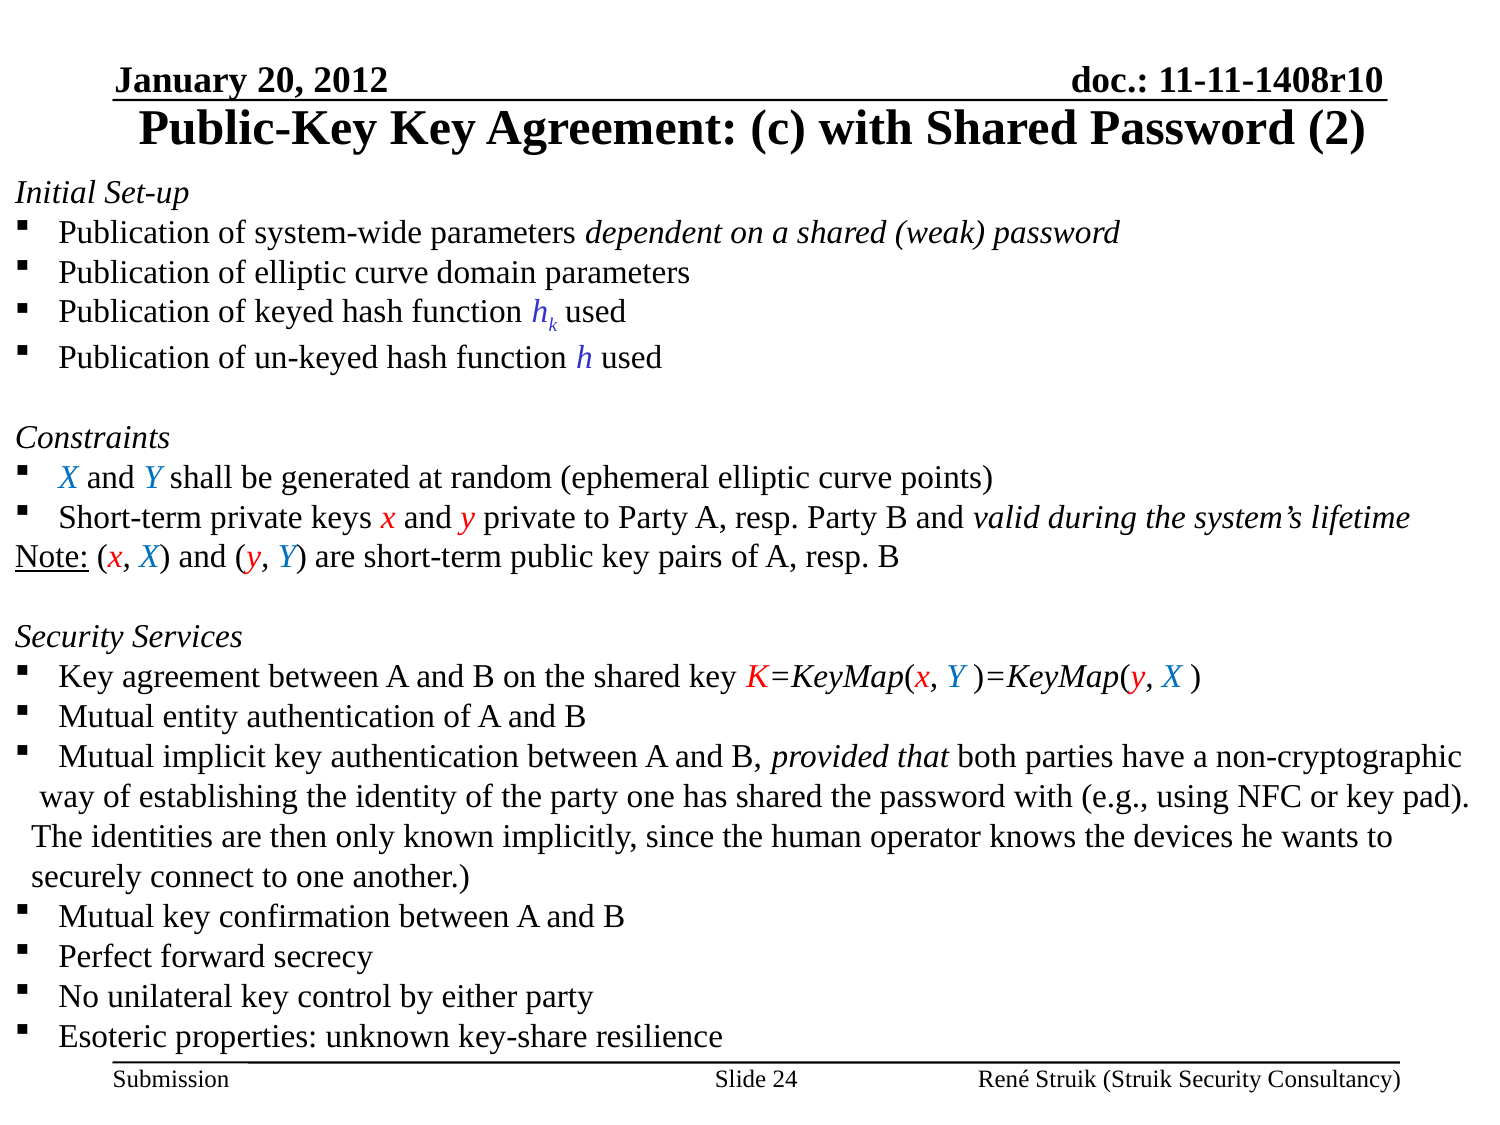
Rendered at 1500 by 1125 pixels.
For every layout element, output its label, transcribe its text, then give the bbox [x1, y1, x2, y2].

footer René Struik (Struik Security Consultancy) [966, 1061, 1402, 1093]
slide_number Slide 24 [712, 1061, 800, 1093]
text_box Public-Key Key Agreement: (c) with Shared Password (2) [123, 87, 1395, 162]
text_box Initial Set-up Publication of system-wide parameters dependent on a shared (weak) password Publication of elliptic curve domain parameters Publication of keyed hash function hk used Publication of un-keyed hash function h used Constraints X and Y shall be generated at random (ephemeral elliptic curve points) Short-term private keys x and y private to Party A, resp. Party B and valid during the system’s lifetime Note: (x, X) and (y, Y) are short-term public key pairs of A, resp. B Security Services Key agreement between A and B on the shared key K=KeyMap(x, Y )=KeyMap(y, X ) Mutual entity authentication of A and B Mutual implicit key authentication between A and B, provided that both parties have a non-cryptographic way of establishing the identity of the party one has shared the password with (e.g., using NFC or key pad). The identities are then only known implicitly, since the human operator knows the devices he wants to securely connect to one another.) Mutual key confirmation between A and B Perfect forward secrecy No unilateral key control by either party Esoteric properties: unknown key-share resilience [0, 162, 1500, 1061]
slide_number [114, 54, 392, 101]
